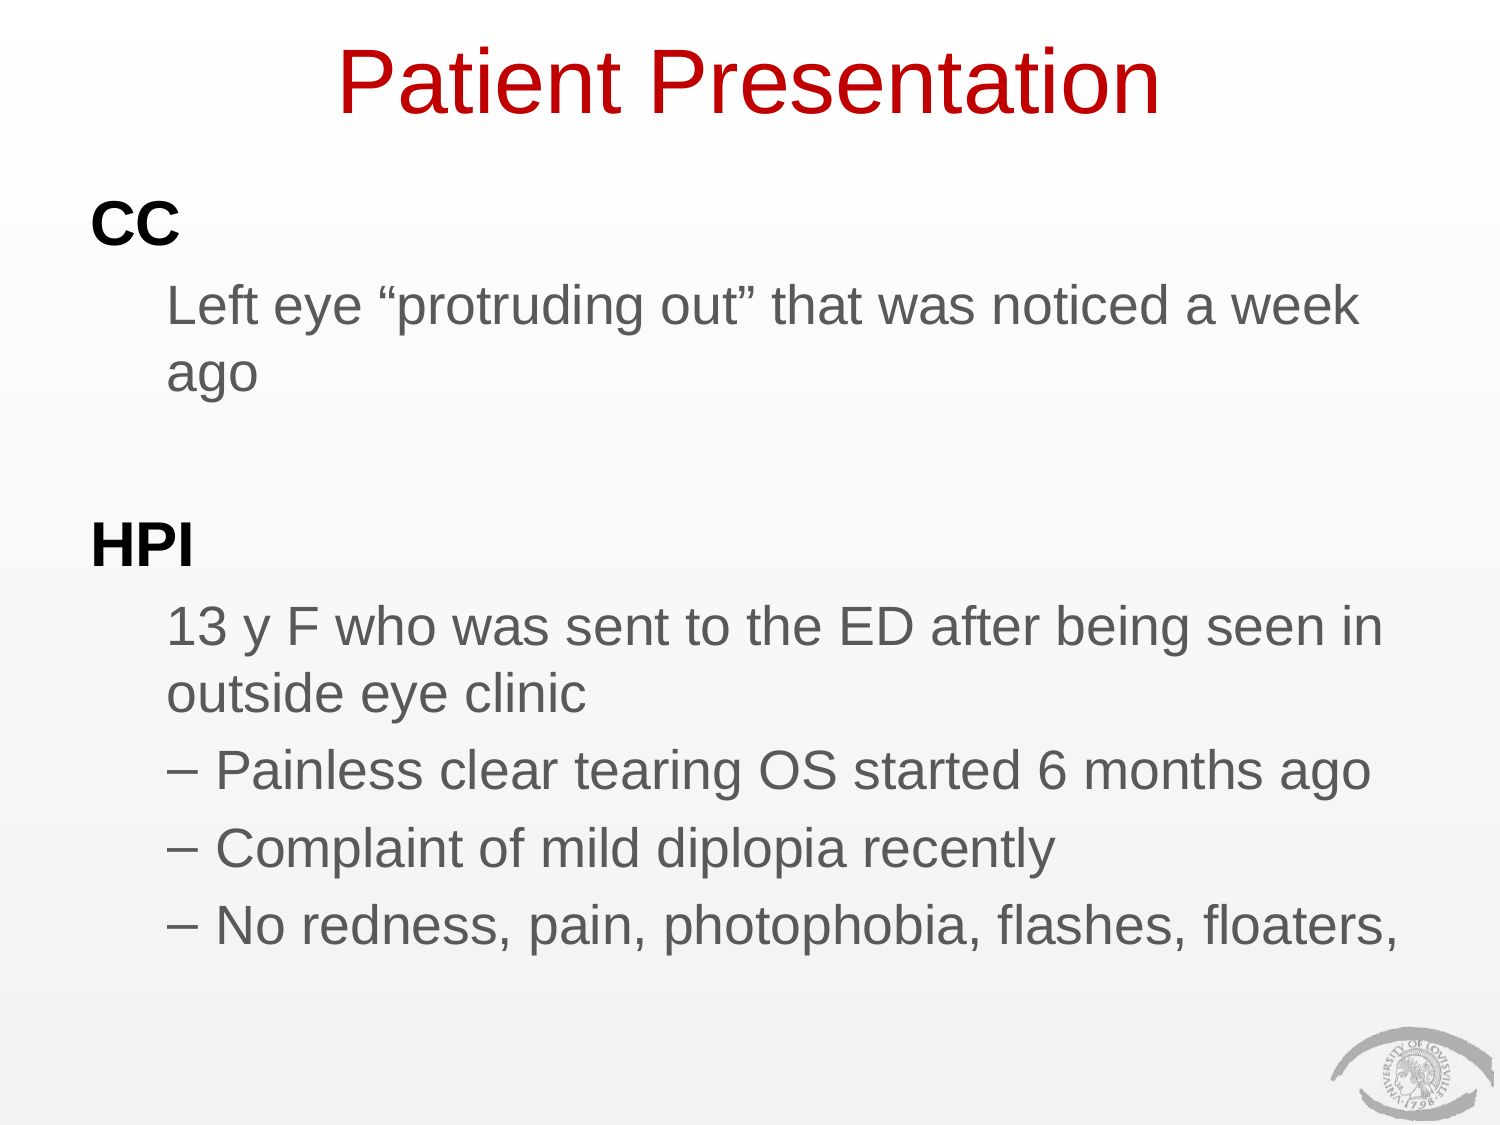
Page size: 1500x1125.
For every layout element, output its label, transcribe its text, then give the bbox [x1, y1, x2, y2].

list CC Left eye “protruding out” that was noticed a week ago HPI 13 y F who was sent to the ED after being seen in outside eye clinic Painless clear tearing OS started 6 months ago Complaint of mild diplopia recently No redness, pain, photophobia, flashes, floaters, [75, 174, 1425, 1005]
picture [1329, 1025, 1496, 1123]
title Patient Presentation [75, 0, 1425, 171]
